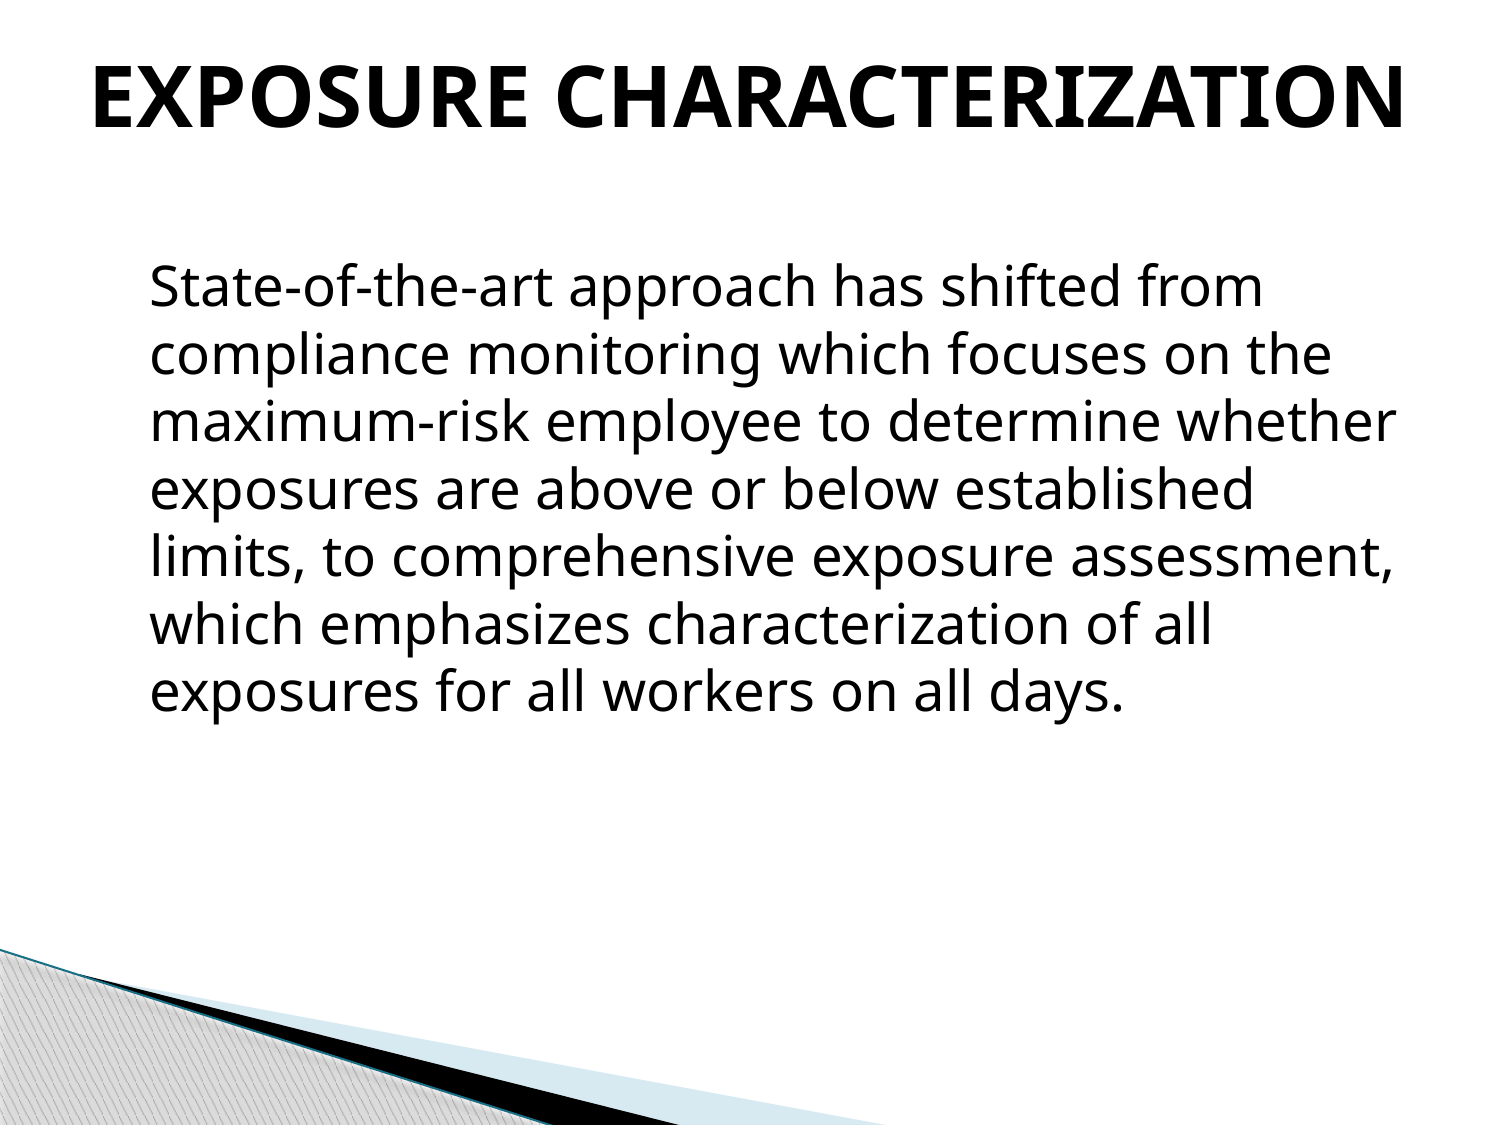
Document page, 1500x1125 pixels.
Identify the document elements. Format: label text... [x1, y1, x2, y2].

list State-of-the-art approach has shifted from compliance monitoring which focuses on the maximum-risk employee to determine whether exposures are above or below established limits, to comprehensive exposure assessment, which emphasizes characterization of all exposures for all workers on all days. [74, 242, 1426, 986]
title EXPOSURE CHARACTERIZATION [0, 0, 1500, 188]
